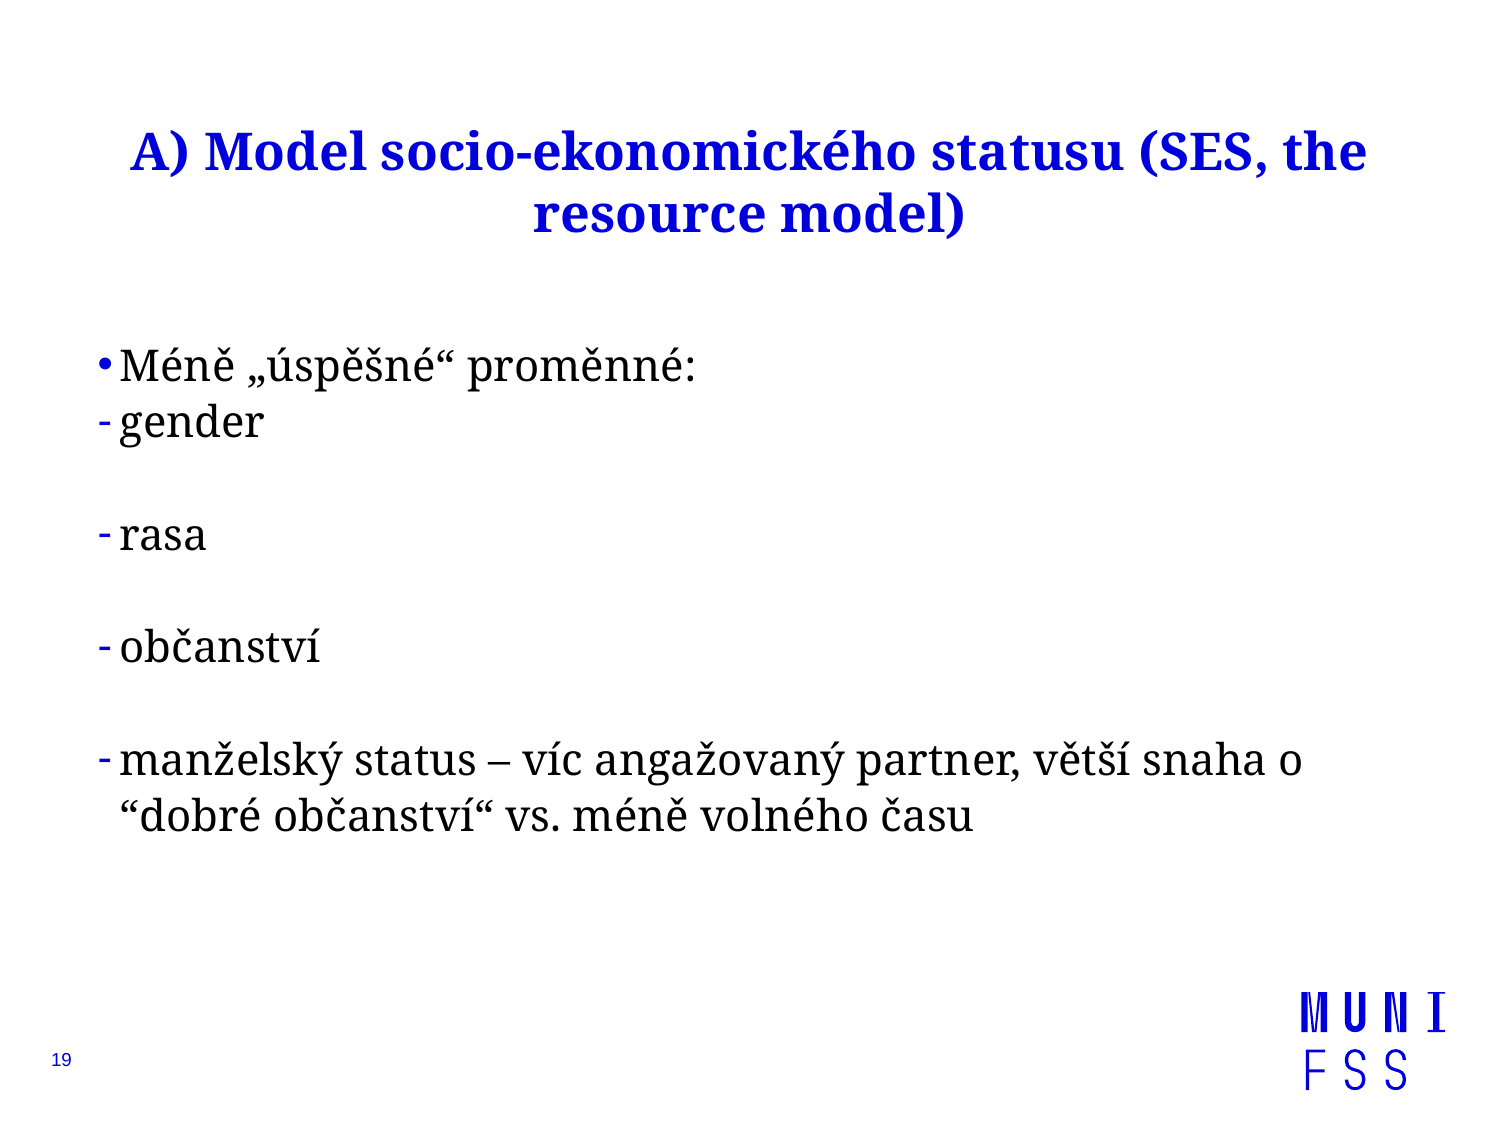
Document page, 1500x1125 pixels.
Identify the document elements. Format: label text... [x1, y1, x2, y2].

slide_number 19 [50, 1021, 82, 1097]
list Méně „úspěšné“ proměnné: gender rasa občanství manželský status – víc angažovaný partner, větší snaha o “dobré občanství“ vs. méně volného času [88, 277, 1412, 1125]
title A) Model socio-ekonomického statusu (SES, the resource model) [88, 118, 1412, 252]
